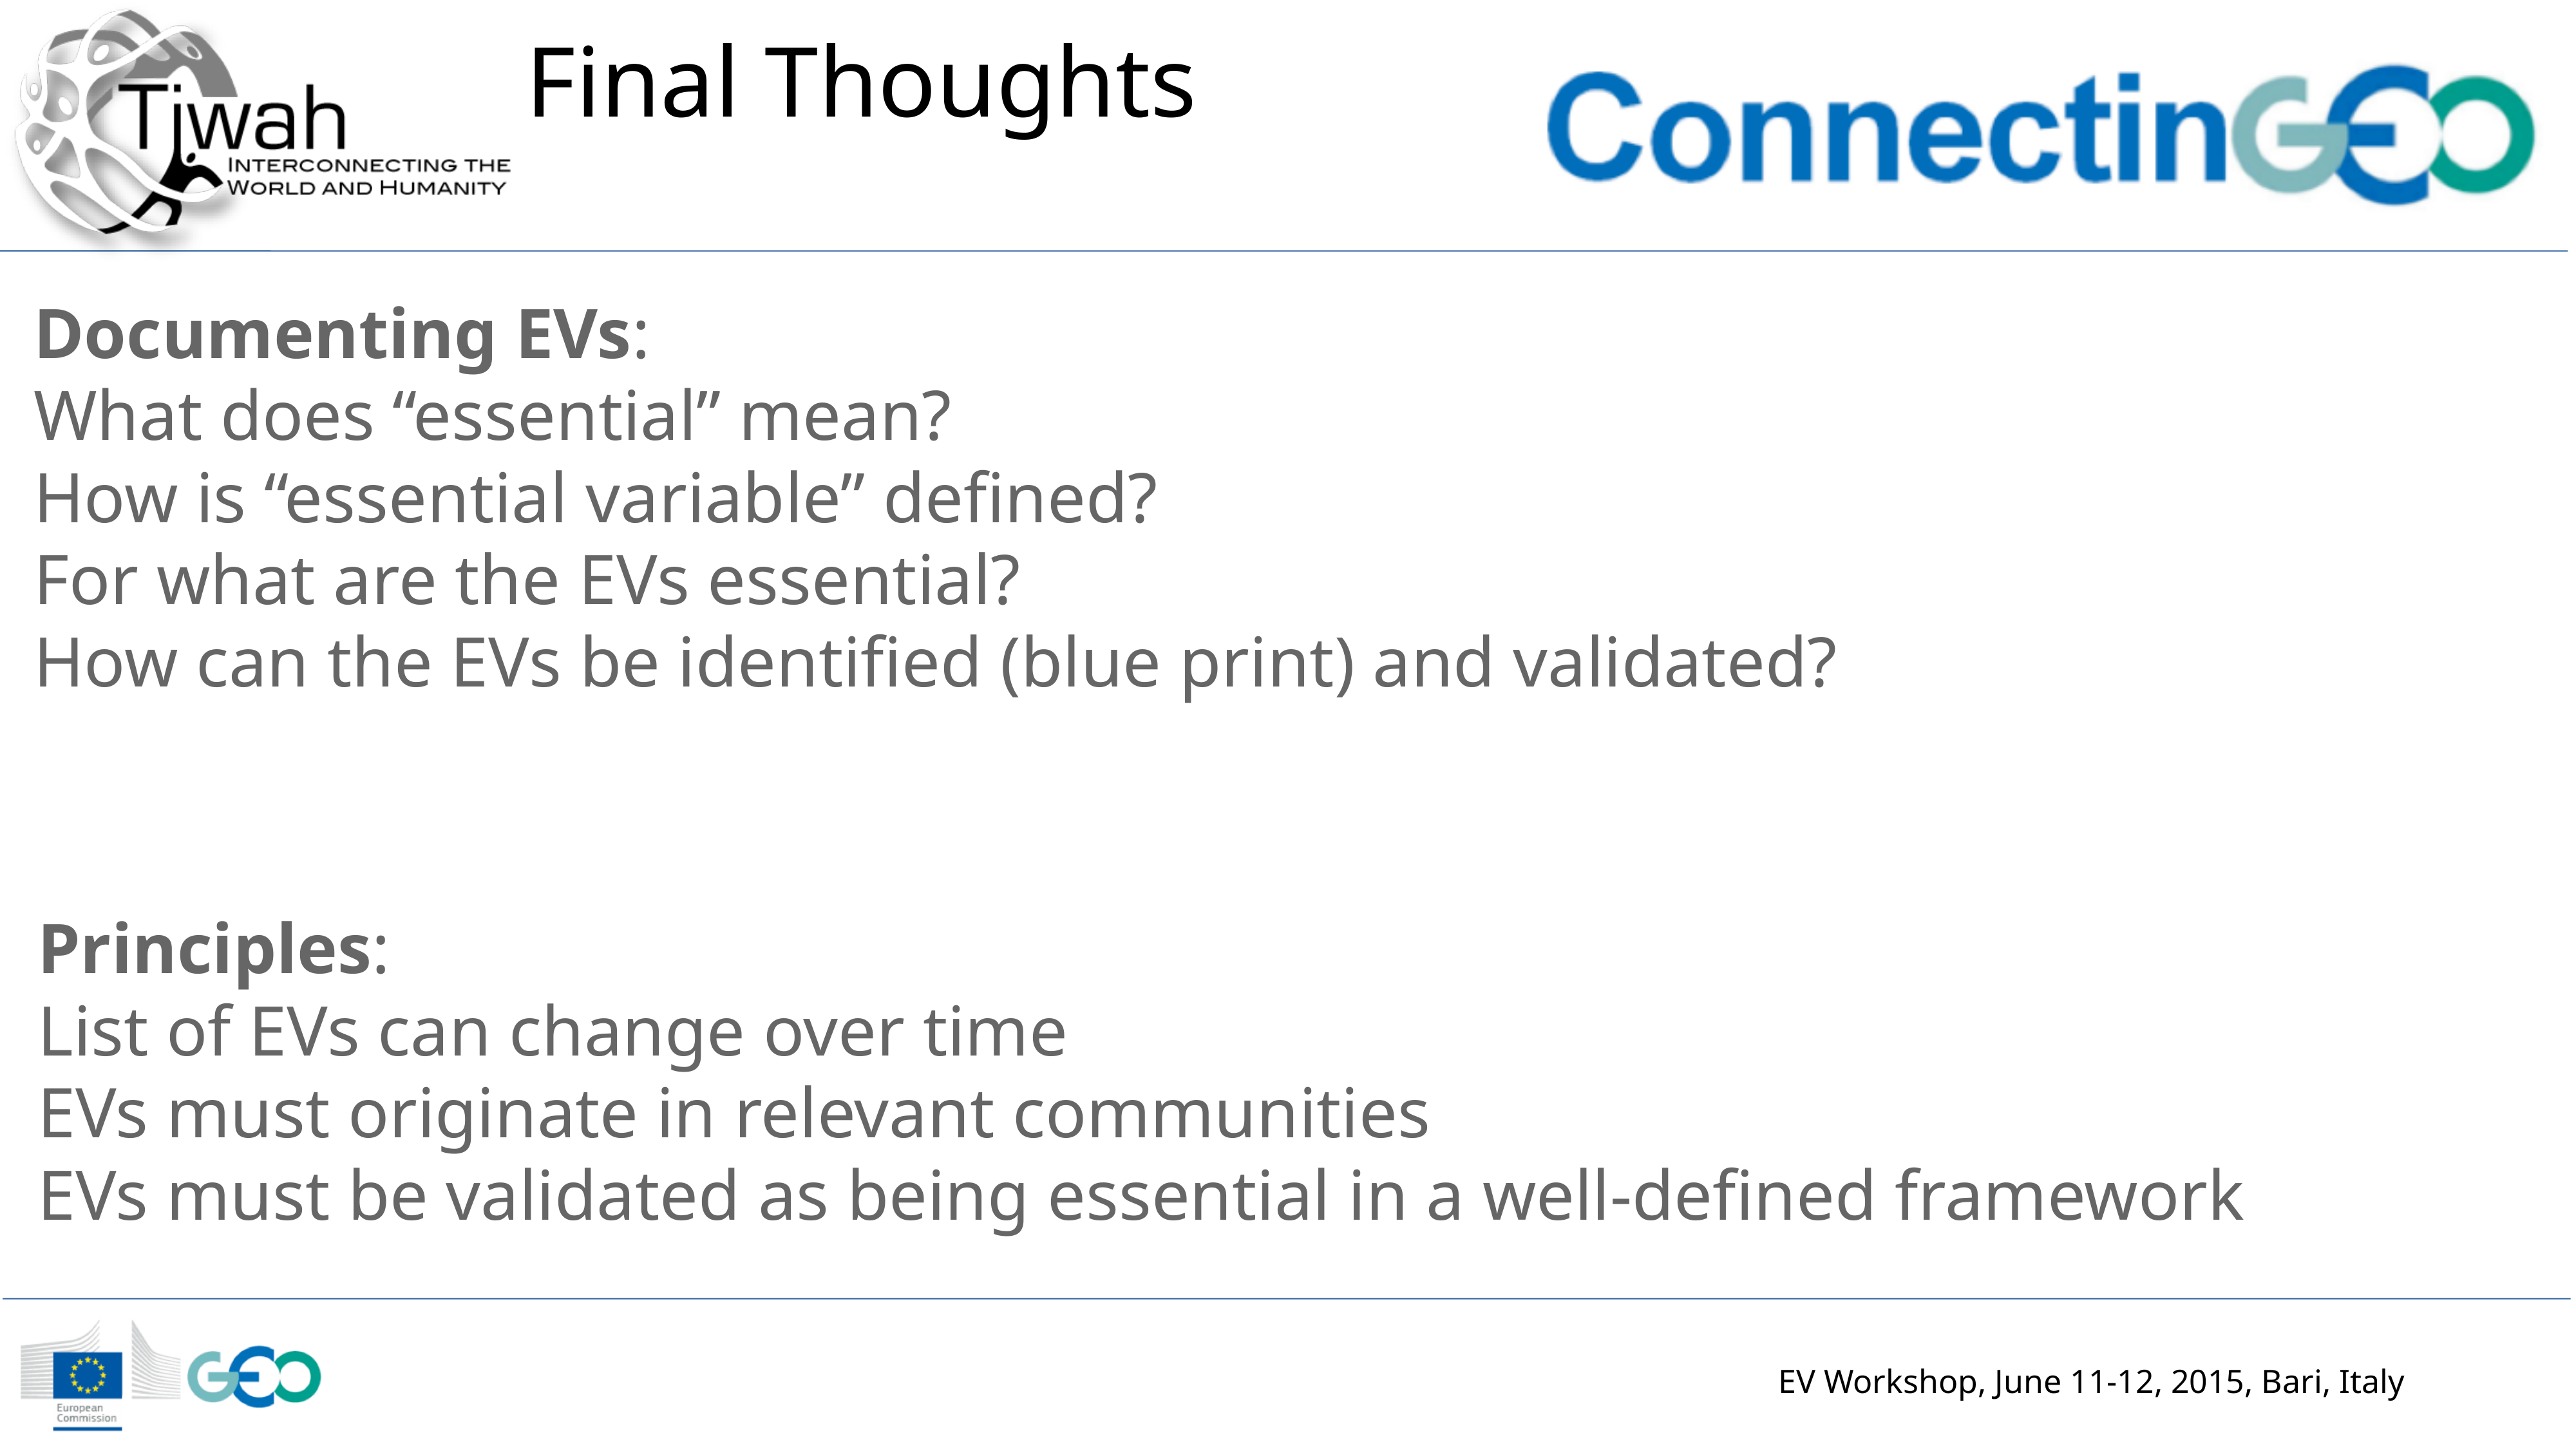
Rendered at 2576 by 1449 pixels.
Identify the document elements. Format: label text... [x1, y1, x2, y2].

text_box Final Thoughts [533, 15, 1468, 142]
picture [1542, 40, 2544, 220]
text_box Principles: List of EVs can change over time EVs must originate in relevant communities EVs must be validated as being essential in a well-defined framework [32, 900, 2544, 1239]
picture [17, 1314, 324, 1434]
text_box Documenting EVs: What does “essential” mean? How is “essential variable” defined? For what are the EVs essential? How can the EVs be identified (blue print) and validated? [28, 284, 2540, 706]
text_box EV Workshop, June 11-12, 2015, Bari, Italy [1634, 1356, 2550, 1406]
picture [0, 0, 527, 269]
